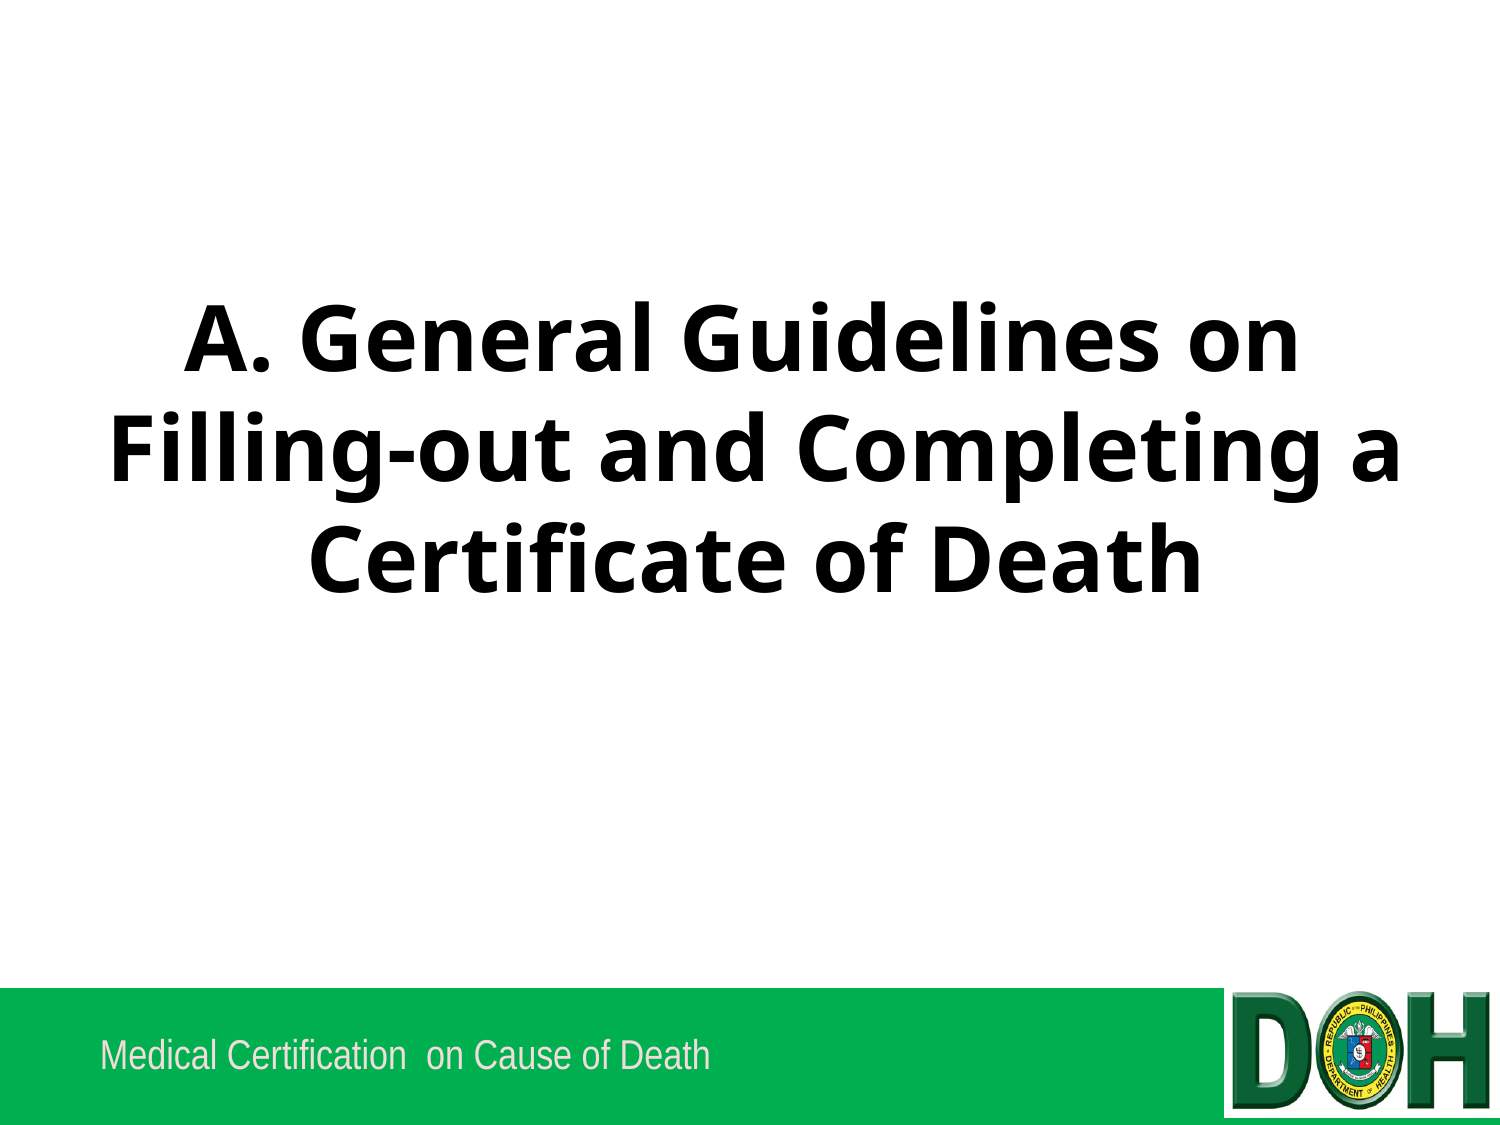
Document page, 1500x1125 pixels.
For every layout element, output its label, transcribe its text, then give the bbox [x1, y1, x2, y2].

picture [1224, 980, 1500, 1118]
title A. General Guidelines on Filling-out and Completing a Certificate of Death [37, 162, 1475, 888]
